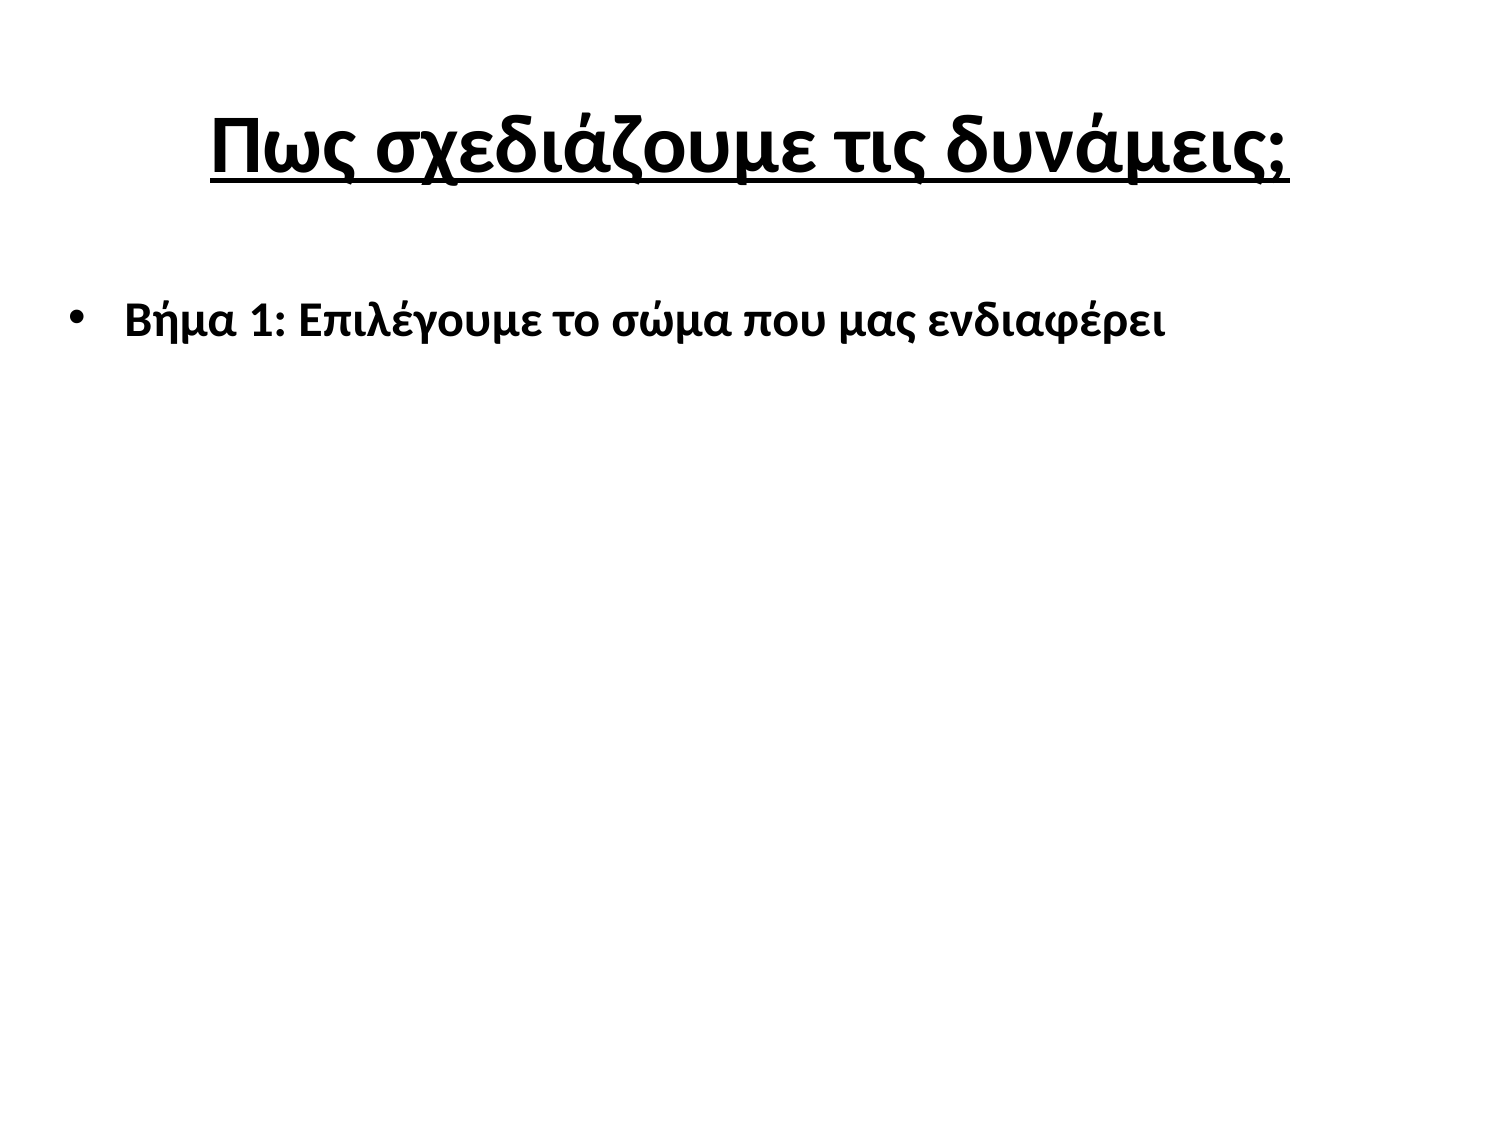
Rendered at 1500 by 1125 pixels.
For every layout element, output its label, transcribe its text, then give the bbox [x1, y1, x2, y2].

title Πως σχεδιάζουμε τις δυνάμεις; [75, 45, 1425, 233]
list Βήμα 1: Επιλέγουμε το σώμα που μας ενδιαφέρει [53, 290, 1270, 1029]
